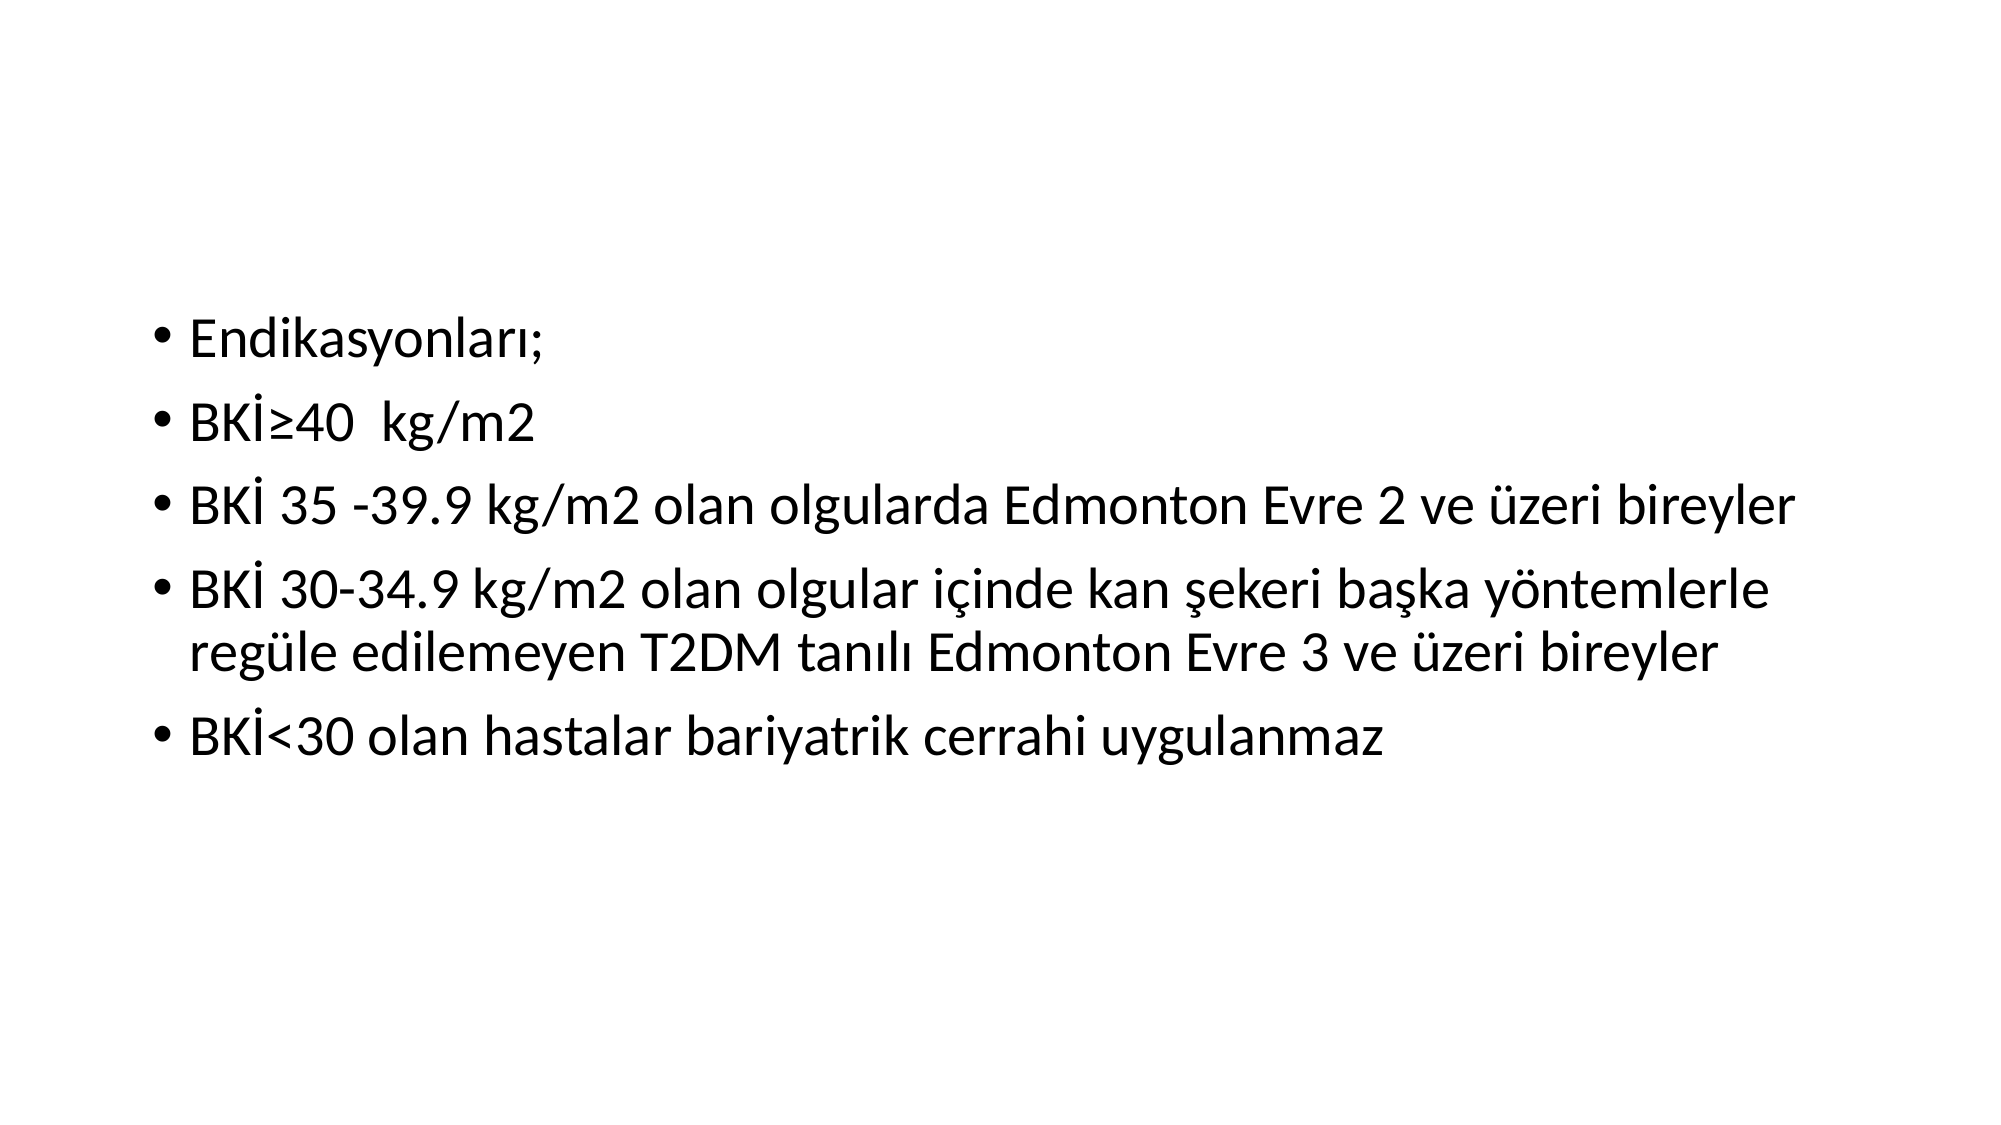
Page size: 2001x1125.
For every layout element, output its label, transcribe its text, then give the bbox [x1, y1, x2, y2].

list Endikasyonları; BKİ≥40 kg/m2 BKİ 35 -39.9 kg/m2 olan olgularda Edmonton Evre 2 ve üzeri bireyler BKİ 30-34.9 kg/m2 olan olgular içinde kan şekeri başka yöntemlerle regüle edilemeyen T2DM tanılı Edmonton Evre 3 ve üzeri bireyler BKİ<30 olan hastalar bariyatrik cerrahi uygulanmaz [137, 299, 1863, 1014]
